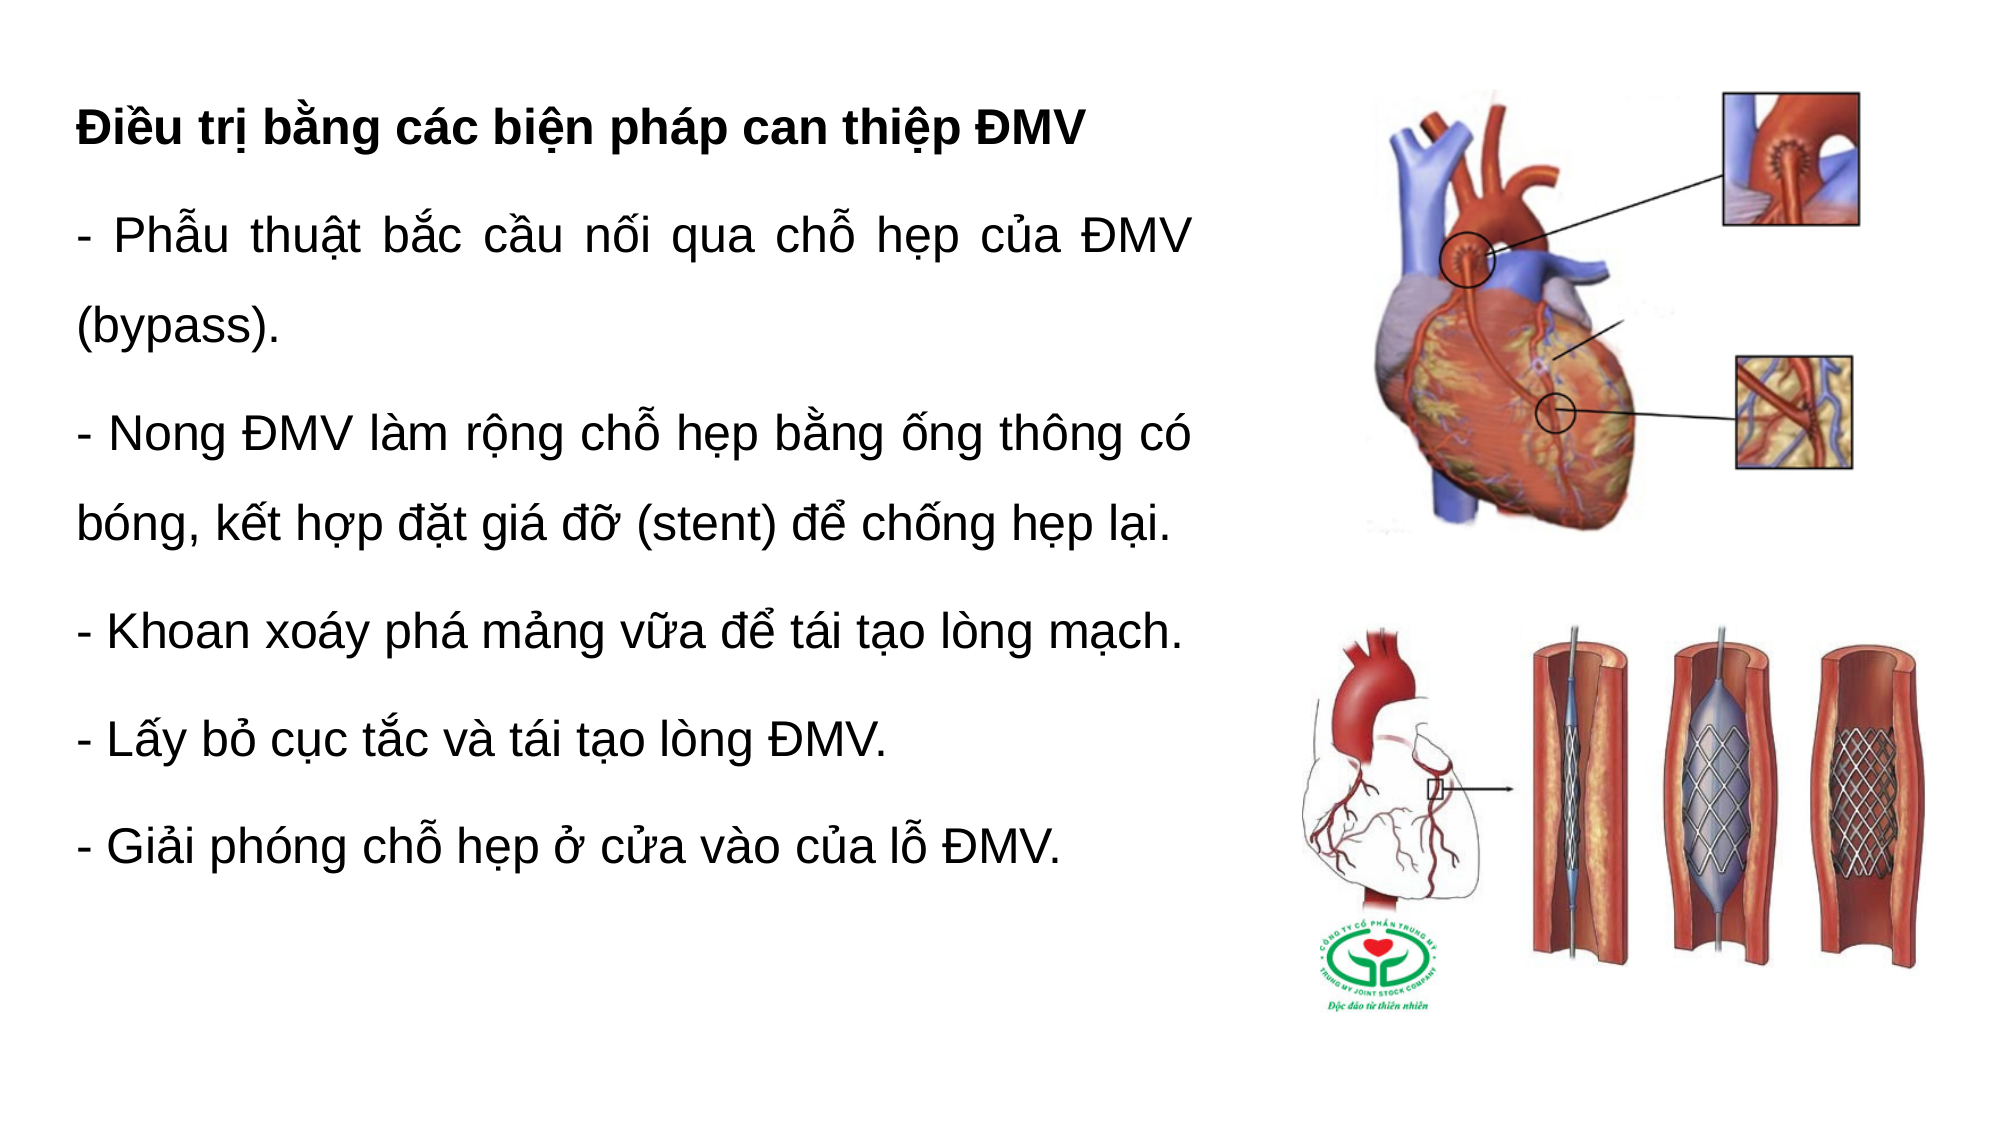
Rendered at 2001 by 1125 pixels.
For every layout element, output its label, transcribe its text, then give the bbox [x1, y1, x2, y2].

picture [1302, 623, 1926, 1016]
picture [1366, 89, 1862, 537]
list Điều trị bằng các biện pháp can thiệp ĐMV - Phẫu thuật bắc cầu nối qua chỗ hẹp của ĐMV (bypass). - Nong ĐMV làm rộng chỗ hẹp bằng ống thông có bóng, kết hợp đặt giá đỡ (stent) để chống hẹp lại. - Khoan xoáy phá mảng vữa để tái tạo lòng mạch. - Lấy bỏ cục tắc và tái tạo lòng ĐMV. - Giải phóng chỗ hẹp ở cửa vào của lỗ ĐMV. [61, 57, 1209, 1048]
